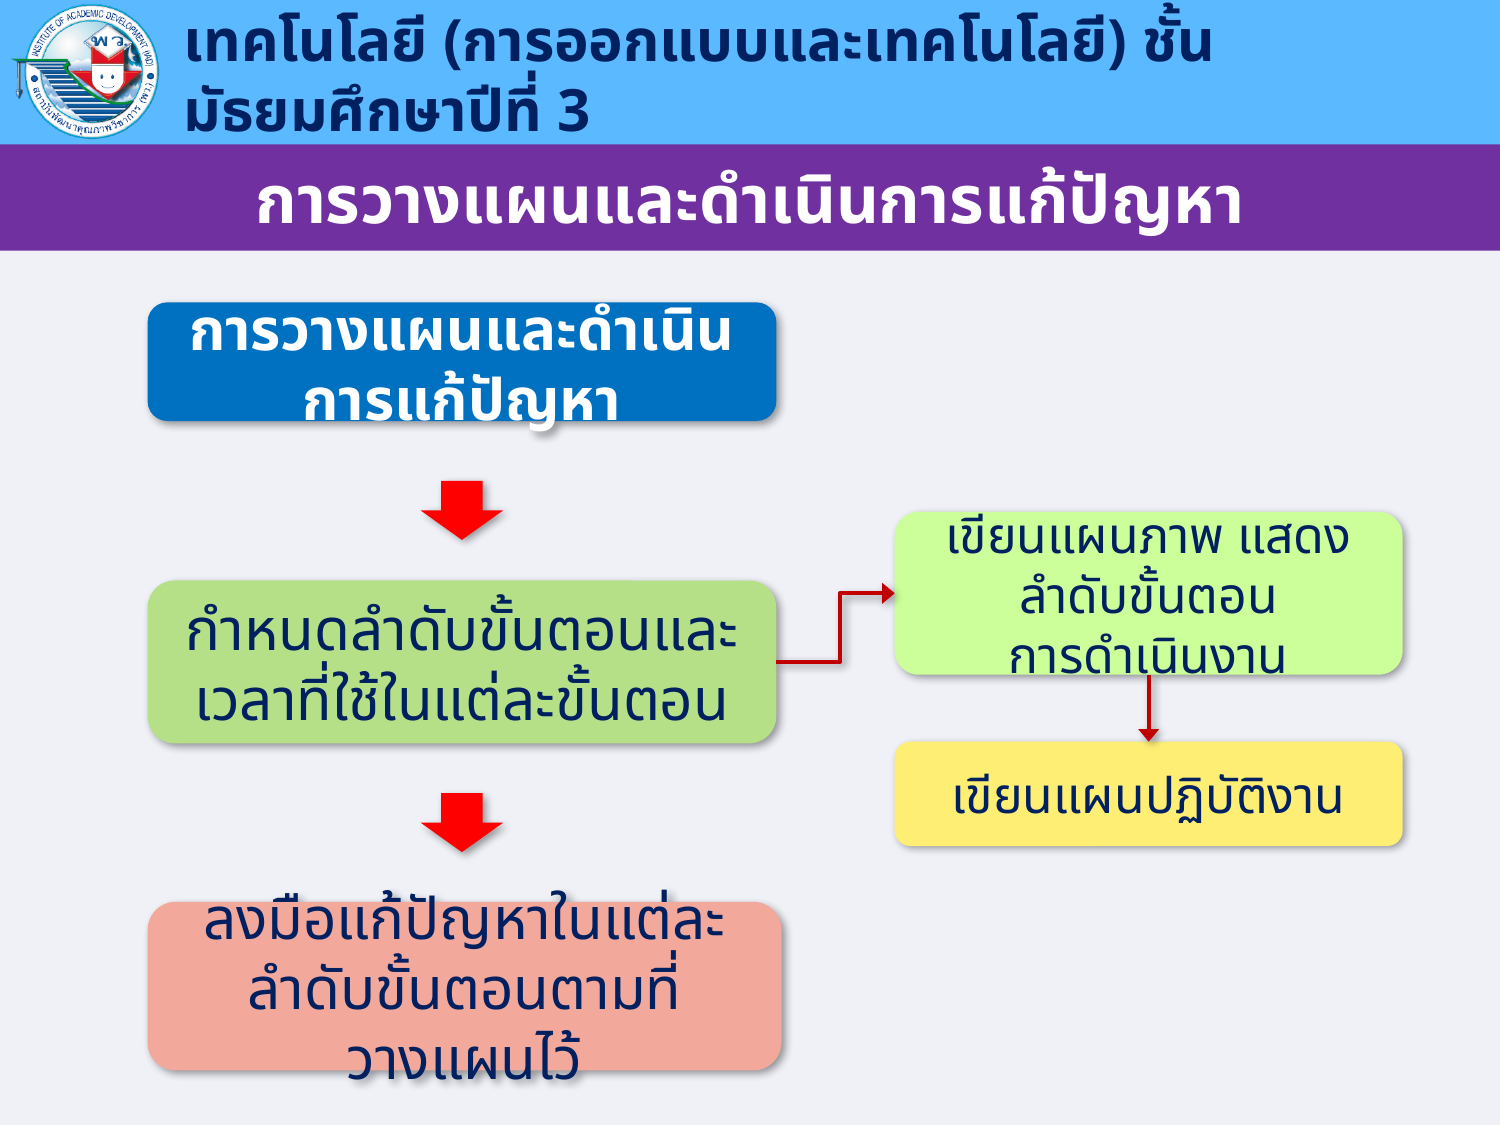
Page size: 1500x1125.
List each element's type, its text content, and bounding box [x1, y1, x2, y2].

text_box [419, 792, 505, 853]
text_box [0, 0, 1500, 145]
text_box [776, 593, 895, 662]
text_box การวางแผนและดำเนินการแก้ปัญหา [146, 301, 778, 423]
text_box เขียนแผนปฏิบัติงาน [893, 740, 1404, 848]
text_box กำหนดลำดับขั้นตอนและ เวลาที่ใช้ในแต่ละขั้นตอน [146, 579, 778, 745]
text_box การวางแผนและดำเนินการแก้ปัญหา [0, 145, 1500, 252]
text_box เขียนแผนภาพ แสดงลำดับขั้นตอน การดำเนินงาน [893, 510, 1404, 676]
text_box ลงมือแก้ปัญหาในแต่ละลำดับขั้นตอนตามที่วางแผนไว้ [146, 900, 783, 1072]
text_box [419, 479, 505, 541]
